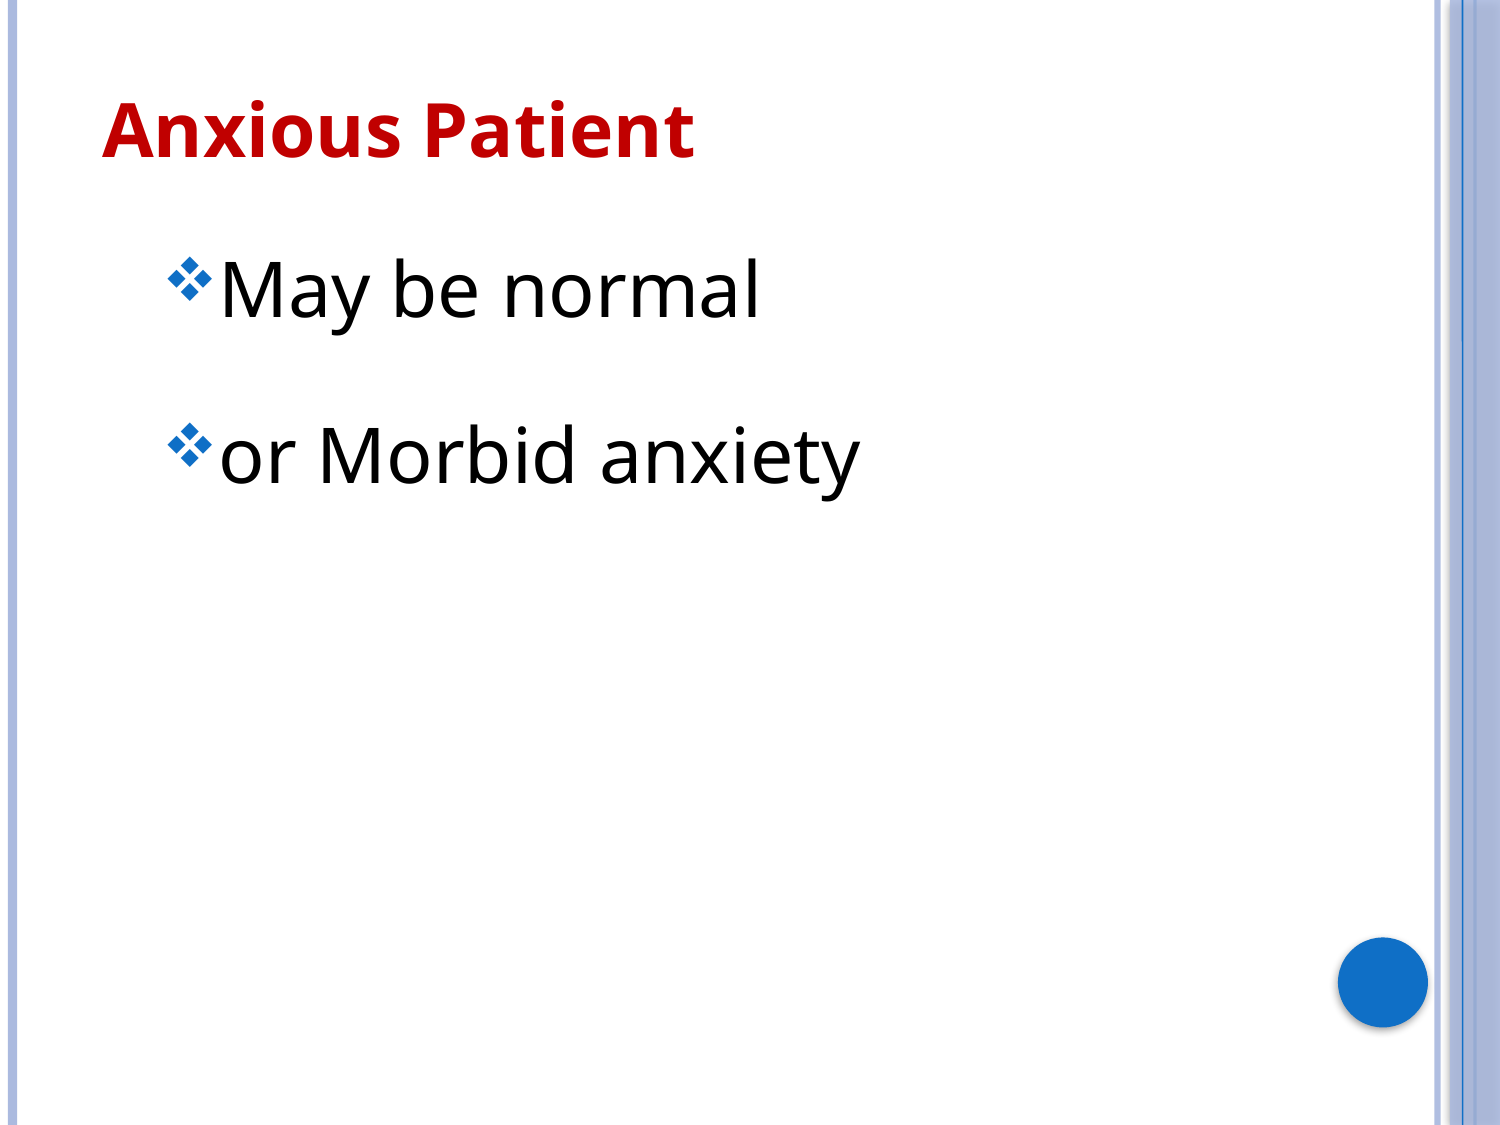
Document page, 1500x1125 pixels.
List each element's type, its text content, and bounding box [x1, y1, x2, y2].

list Anxious Patient May be normal or Morbid anxiety [87, 75, 1313, 875]
